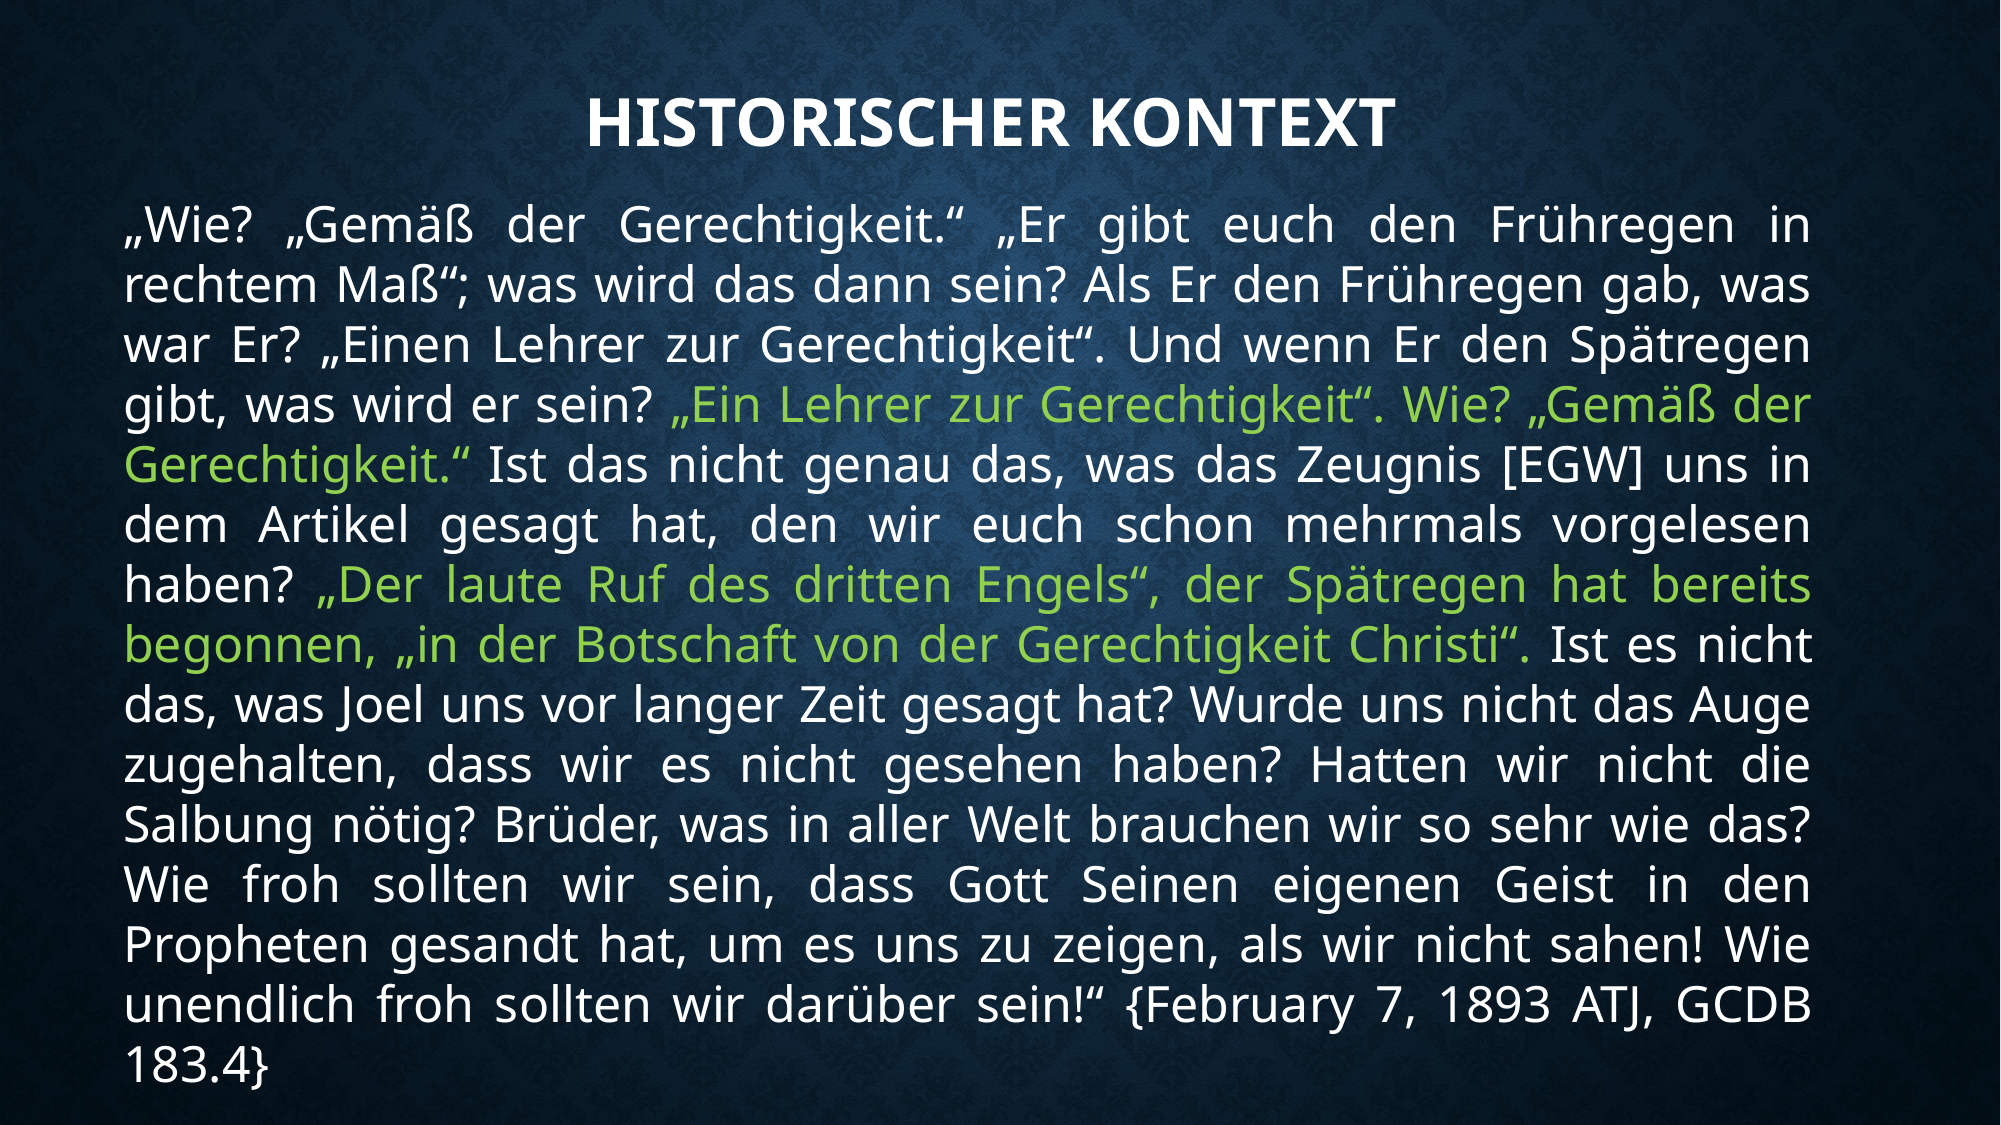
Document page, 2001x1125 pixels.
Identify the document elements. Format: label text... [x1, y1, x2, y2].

text_box „Wie? „Gemäß der Gerechtigkeit.“ „Er gibt euch den Frühregen in rechtem Maß“; was wird das dann sein? Als Er den Frühregen gab, was war Er? „Einen Lehrer zur Gerechtigkeit“. Und wenn Er den Spätregen gibt, was wird er sein? „Ein Lehrer zur Gerechtigkeit“. Wie? „Gemäß der Gerechtigkeit.“ Ist das nicht genau das, was das Zeugnis [EGW] uns in dem Artikel gesagt hat, den wir euch schon mehrmals vorgelesen haben? „Der laute Ruf des dritten Engels“, der Spätregen hat bereits begonnen, „in der Botschaft von der Gerechtigkeit Christi“. Ist es nicht das, was Joel uns vor langer Zeit gesagt hat? Wurde uns nicht das Auge zugehalten, dass wir es nicht gesehen haben? Hatten wir nicht die Salbung nötig? Brüder, was in aller Welt brauchen wir so sehr wie das? Wie froh sollten wir sein, dass Gott Seinen eigenen Geist in den Propheten gesandt hat, um es uns zu zeigen, als wir nicht sahen! Wie unendlich froh sollten wir darüber sein!“ {February 7, 1893 ATJ, GCDB 183.4} [108, 185, 1828, 1100]
title Historischer kontext [285, 55, 1715, 169]
